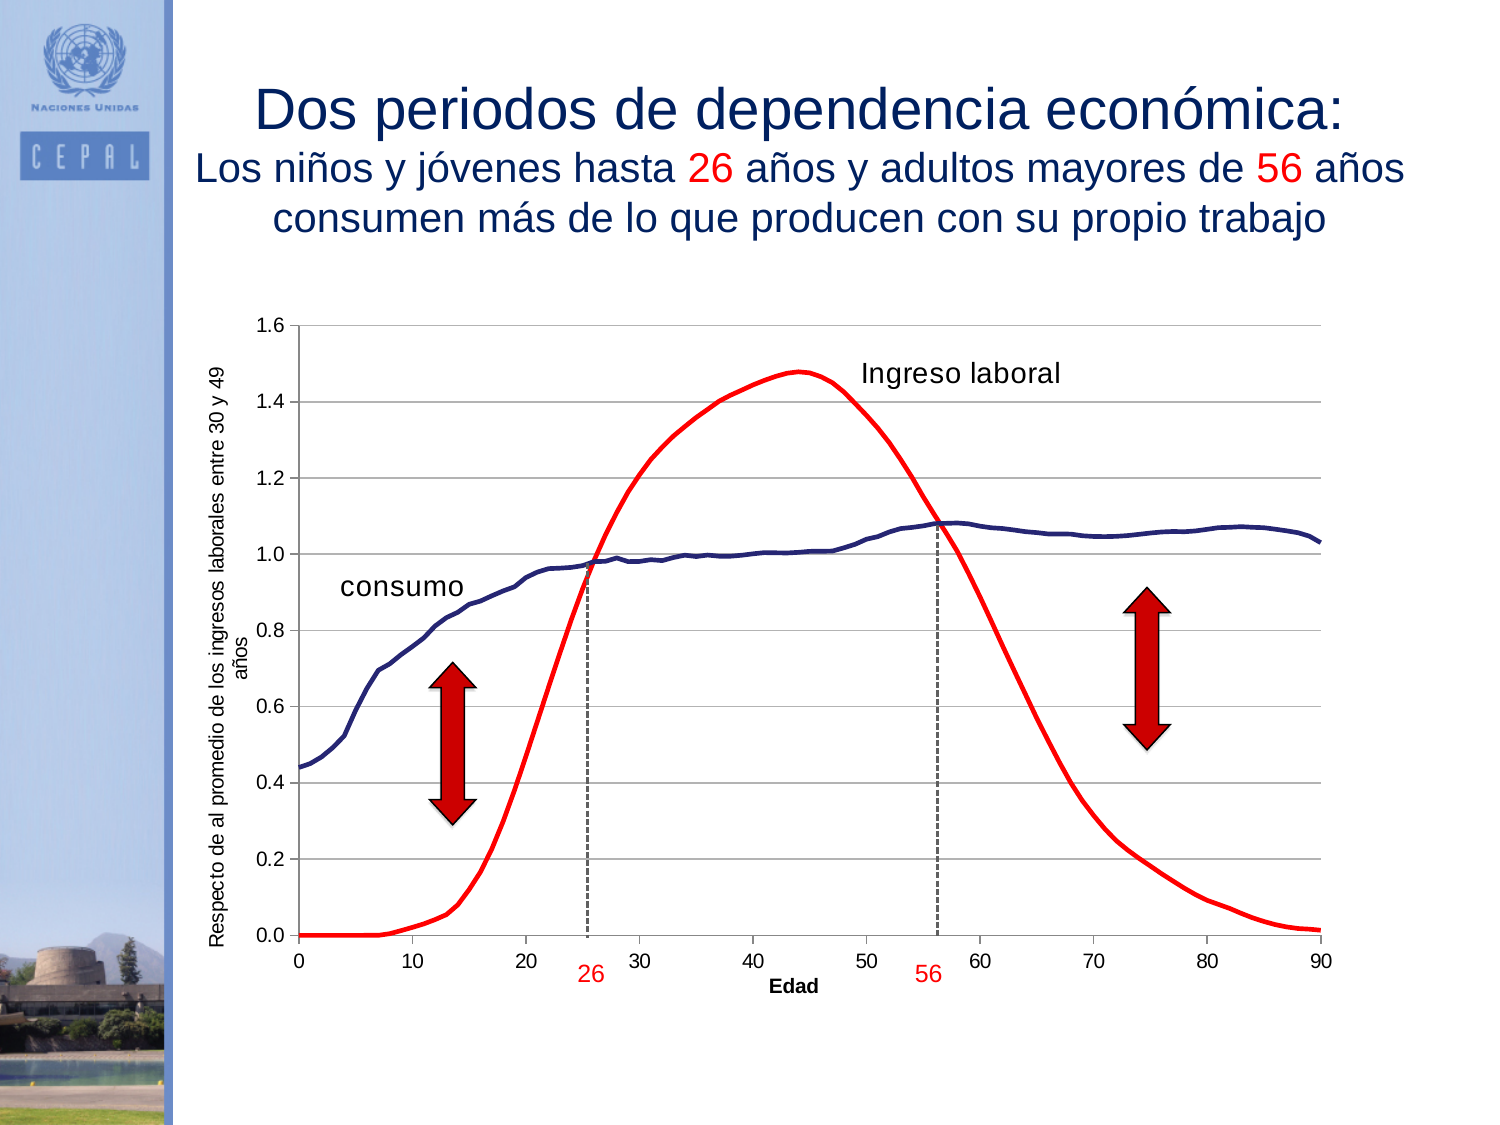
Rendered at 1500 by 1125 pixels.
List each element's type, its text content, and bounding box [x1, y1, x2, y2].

chart [174, 262, 1426, 1006]
picture [0, 0, 173, 1125]
title Dos periodos de dependencia económica: Los niños y jóvenes hasta 26 años y adultos mayores de 56 años consumen más de lo que producen con su propio trabajo [174, 87, 1426, 226]
